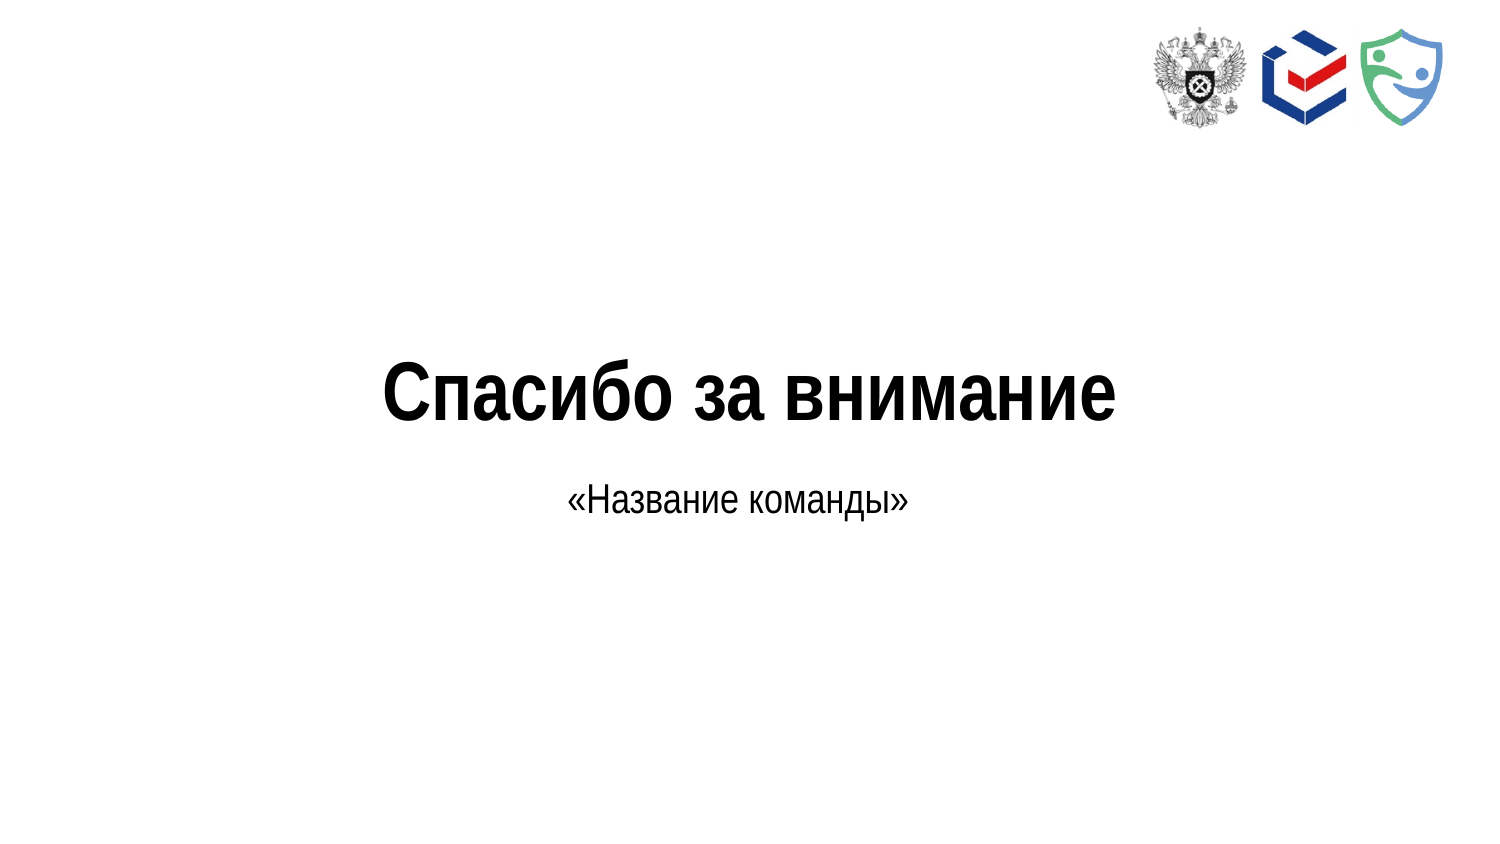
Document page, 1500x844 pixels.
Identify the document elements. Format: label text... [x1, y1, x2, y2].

picture [1136, 17, 1457, 142]
subtitle «Название команды» [537, 463, 940, 538]
title Спасибо за внимание [0, 150, 1500, 445]
